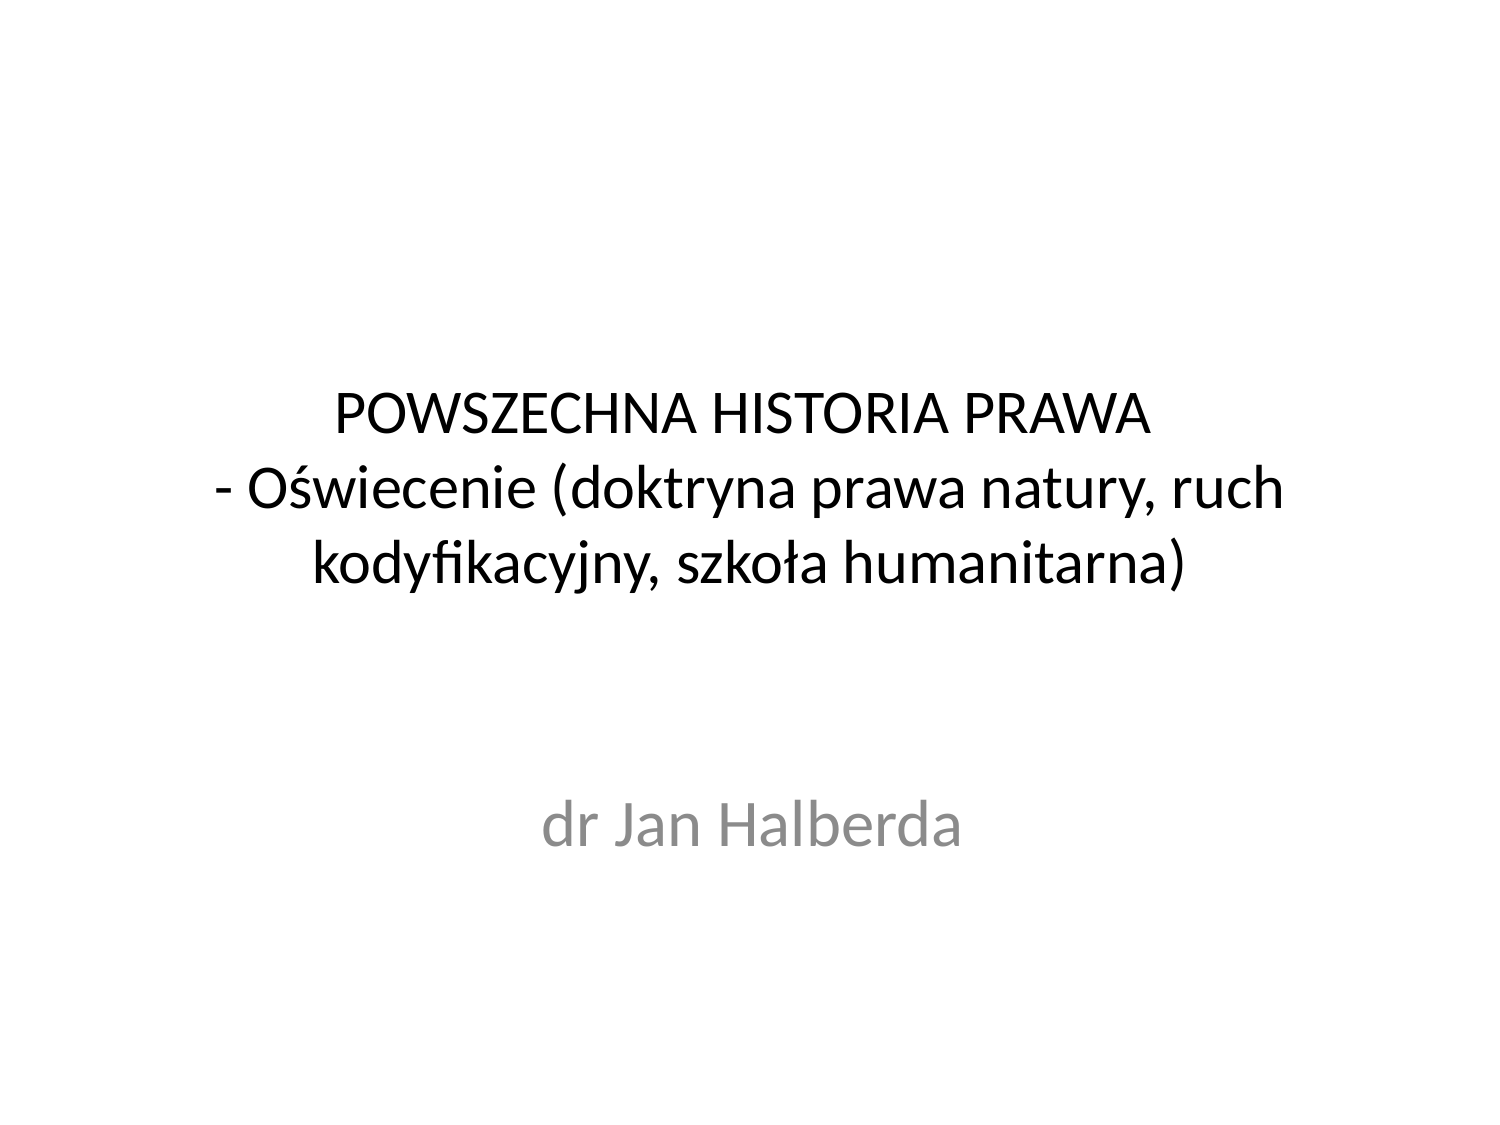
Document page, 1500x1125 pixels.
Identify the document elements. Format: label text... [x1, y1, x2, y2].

subtitle dr Jan Halberda [227, 585, 1278, 874]
title POWSZECHNA HISTORIA PRAWA - Oświecenie (doktryna prawa natury, ruch kodyfikacyjny, szkoła humanitarna) [112, 363, 1388, 605]
